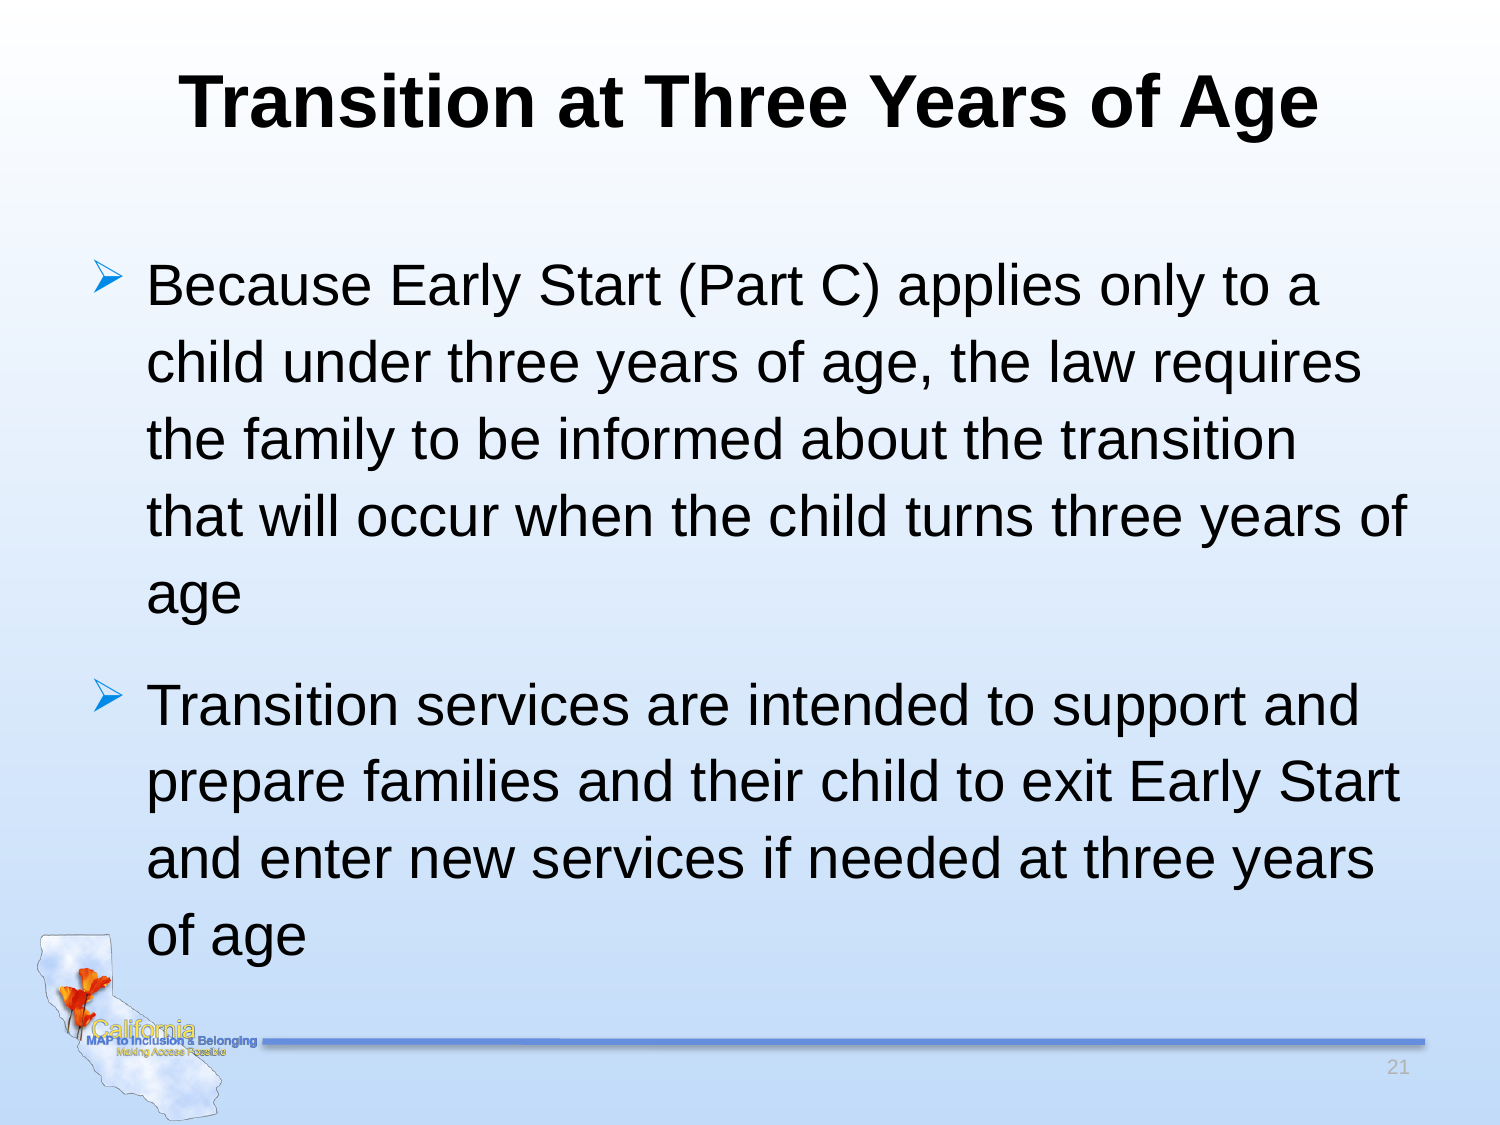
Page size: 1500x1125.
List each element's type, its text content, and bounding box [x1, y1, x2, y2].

slide_number 21 [1074, 1051, 1425, 1082]
picture [37, 934, 261, 1121]
list Because Early Start (Part C) applies only to a child under three years of age, the law requires the family to be informed about the transition that will occur when the child turns three years of age Transition services are intended to support and prepare families and their child to exit Early Start and enter new services if needed at three years of age [75, 232, 1425, 983]
title Transition at Three Years of Age [75, 45, 1425, 232]
